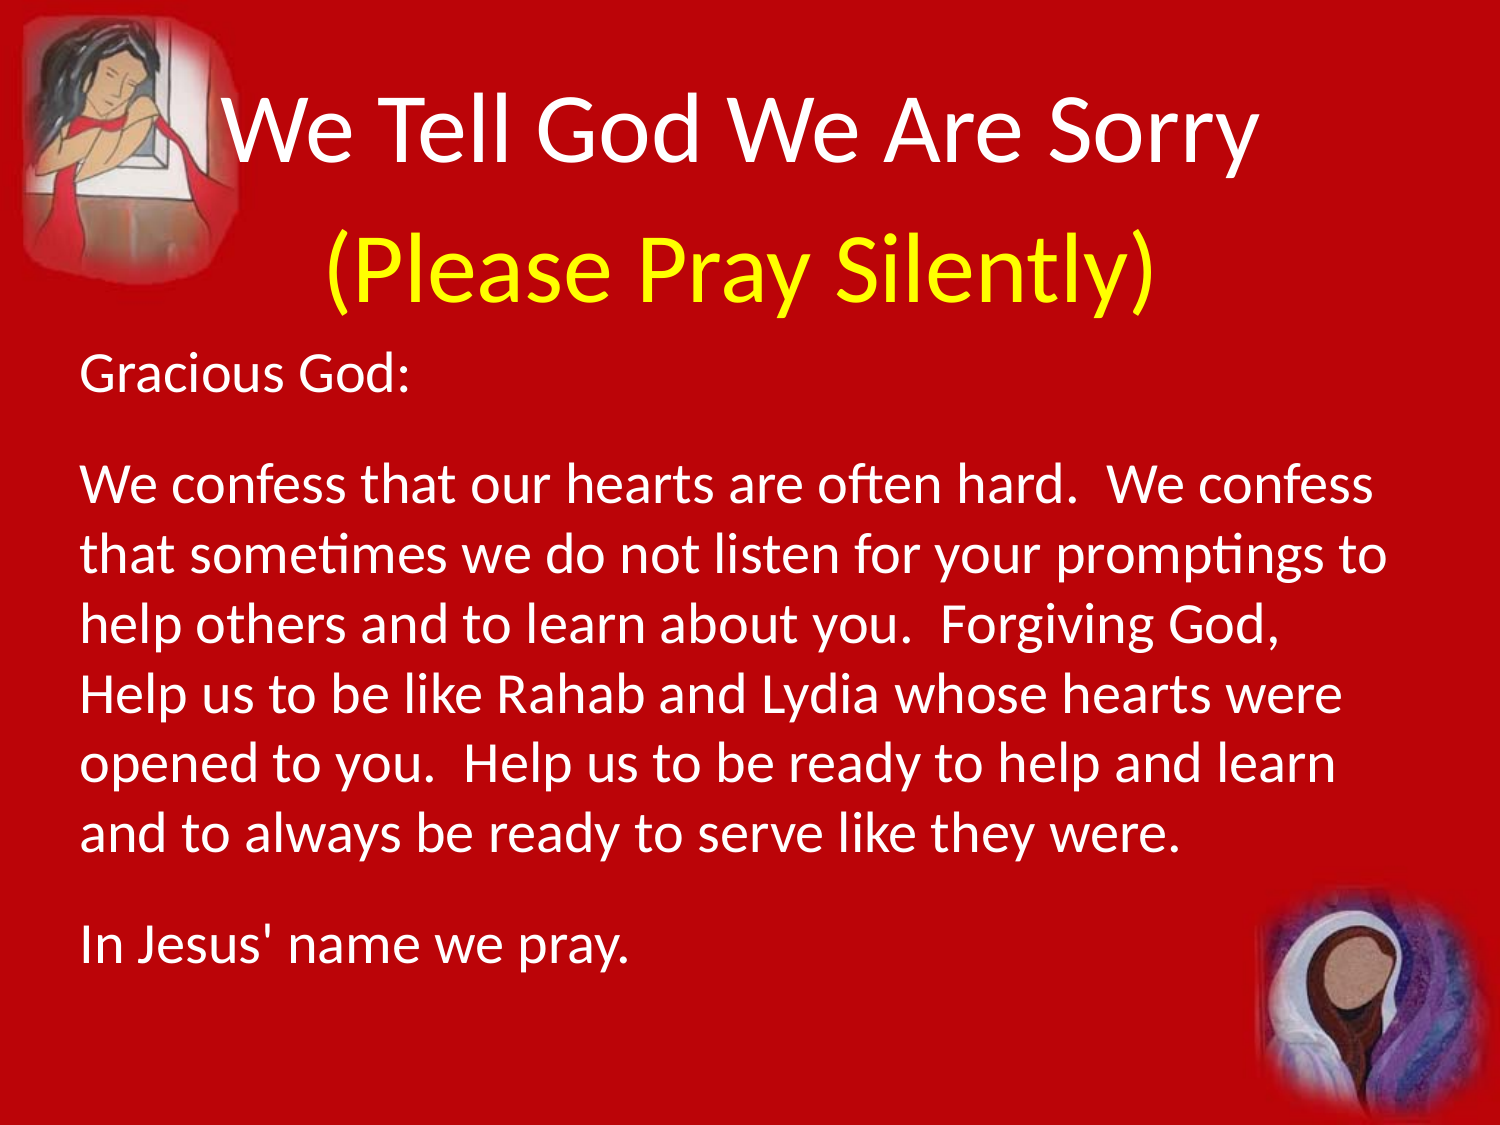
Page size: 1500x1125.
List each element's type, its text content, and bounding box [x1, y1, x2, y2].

list We Tell God We Are Sorry (Please Pray Silently) Gracious God: We confess that our hearts are often hard. We confess that sometimes we do not listen for your promptings to help others and to learn about you. Forgiving God, Help us to be like Rahab and Lydia whose hearts were opened to you. Help us to be ready to help and learn and to always be ready to serve like they were. In Jesus' name we pray. [64, 54, 1419, 1125]
picture [0, 0, 1500, 1125]
